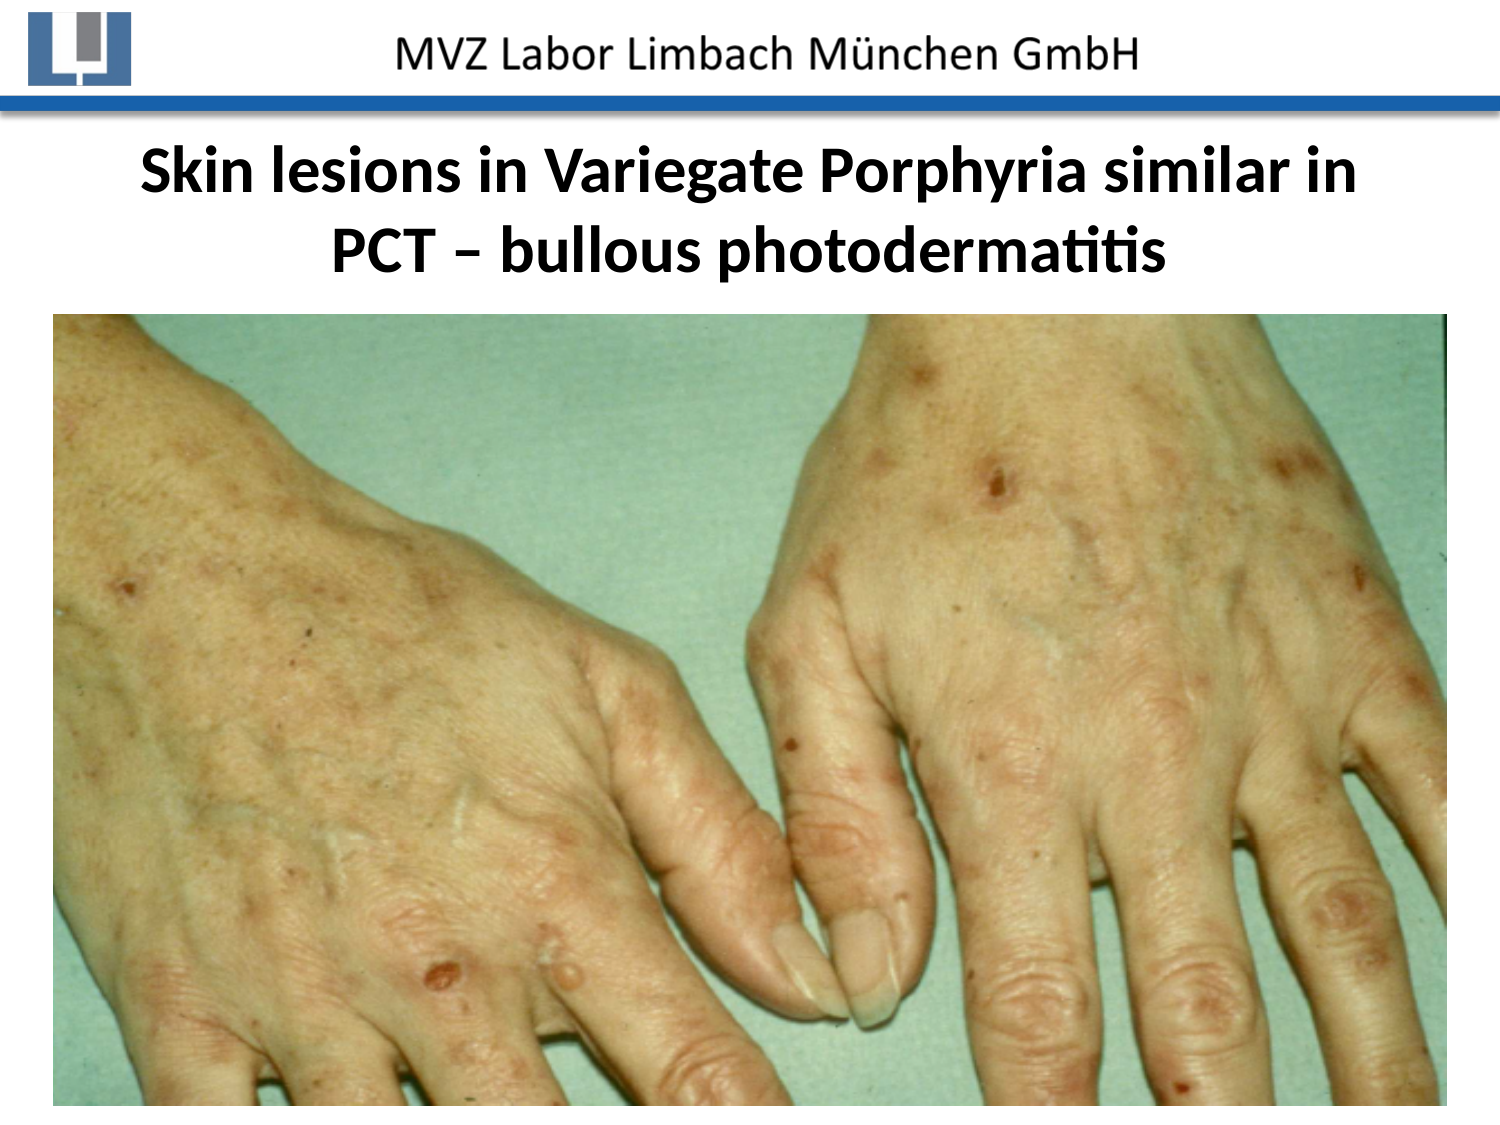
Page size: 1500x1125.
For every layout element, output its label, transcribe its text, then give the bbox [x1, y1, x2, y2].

picture [0, 6, 1500, 126]
picture [52, 314, 1448, 1107]
title Skin lesions in Variegate Porphyria similar in PCT – bullous photodermatitis [111, 84, 1388, 312]
